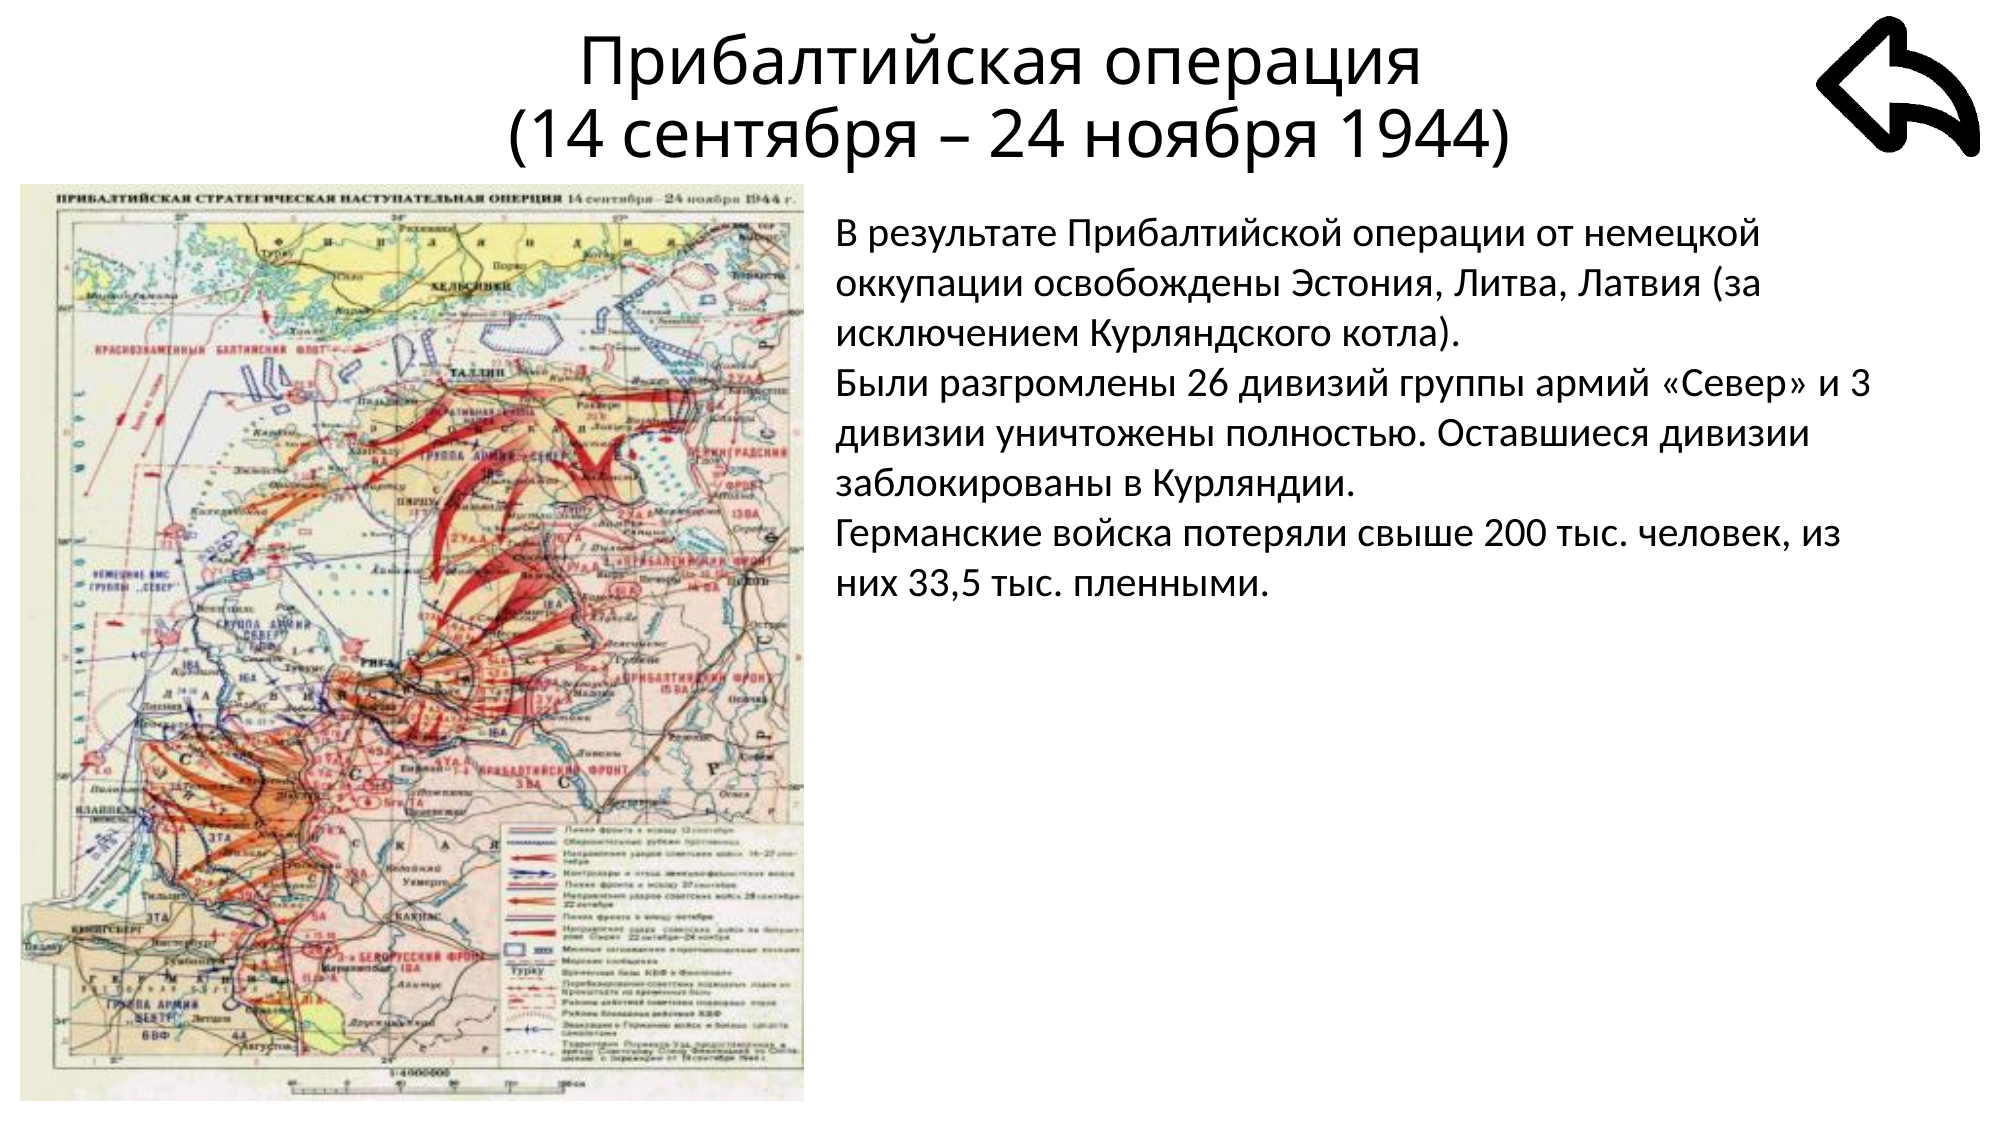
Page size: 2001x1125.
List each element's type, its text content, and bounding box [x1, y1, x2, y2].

picture [1816, 16, 1980, 157]
text_box В результате Прибалтийской операции от немецкой оккупации освобождены Эстония, Литва, Латвия (за исключением Курляндского котла). Были разгромлены 26 дивизий группы армий «Север» и 3 дивизии уничтожены полностью. Оставшиеся дивизии заблокированы в Курляндии. Германские войска потеряли свыше 200 тыс. человек, из них 33,5 тыс. пленными. [820, 197, 1917, 613]
picture [20, 184, 804, 1101]
title Прибалтийская операция (14 сентября – 24 ноября 1944) [0, 0, 2000, 200]
